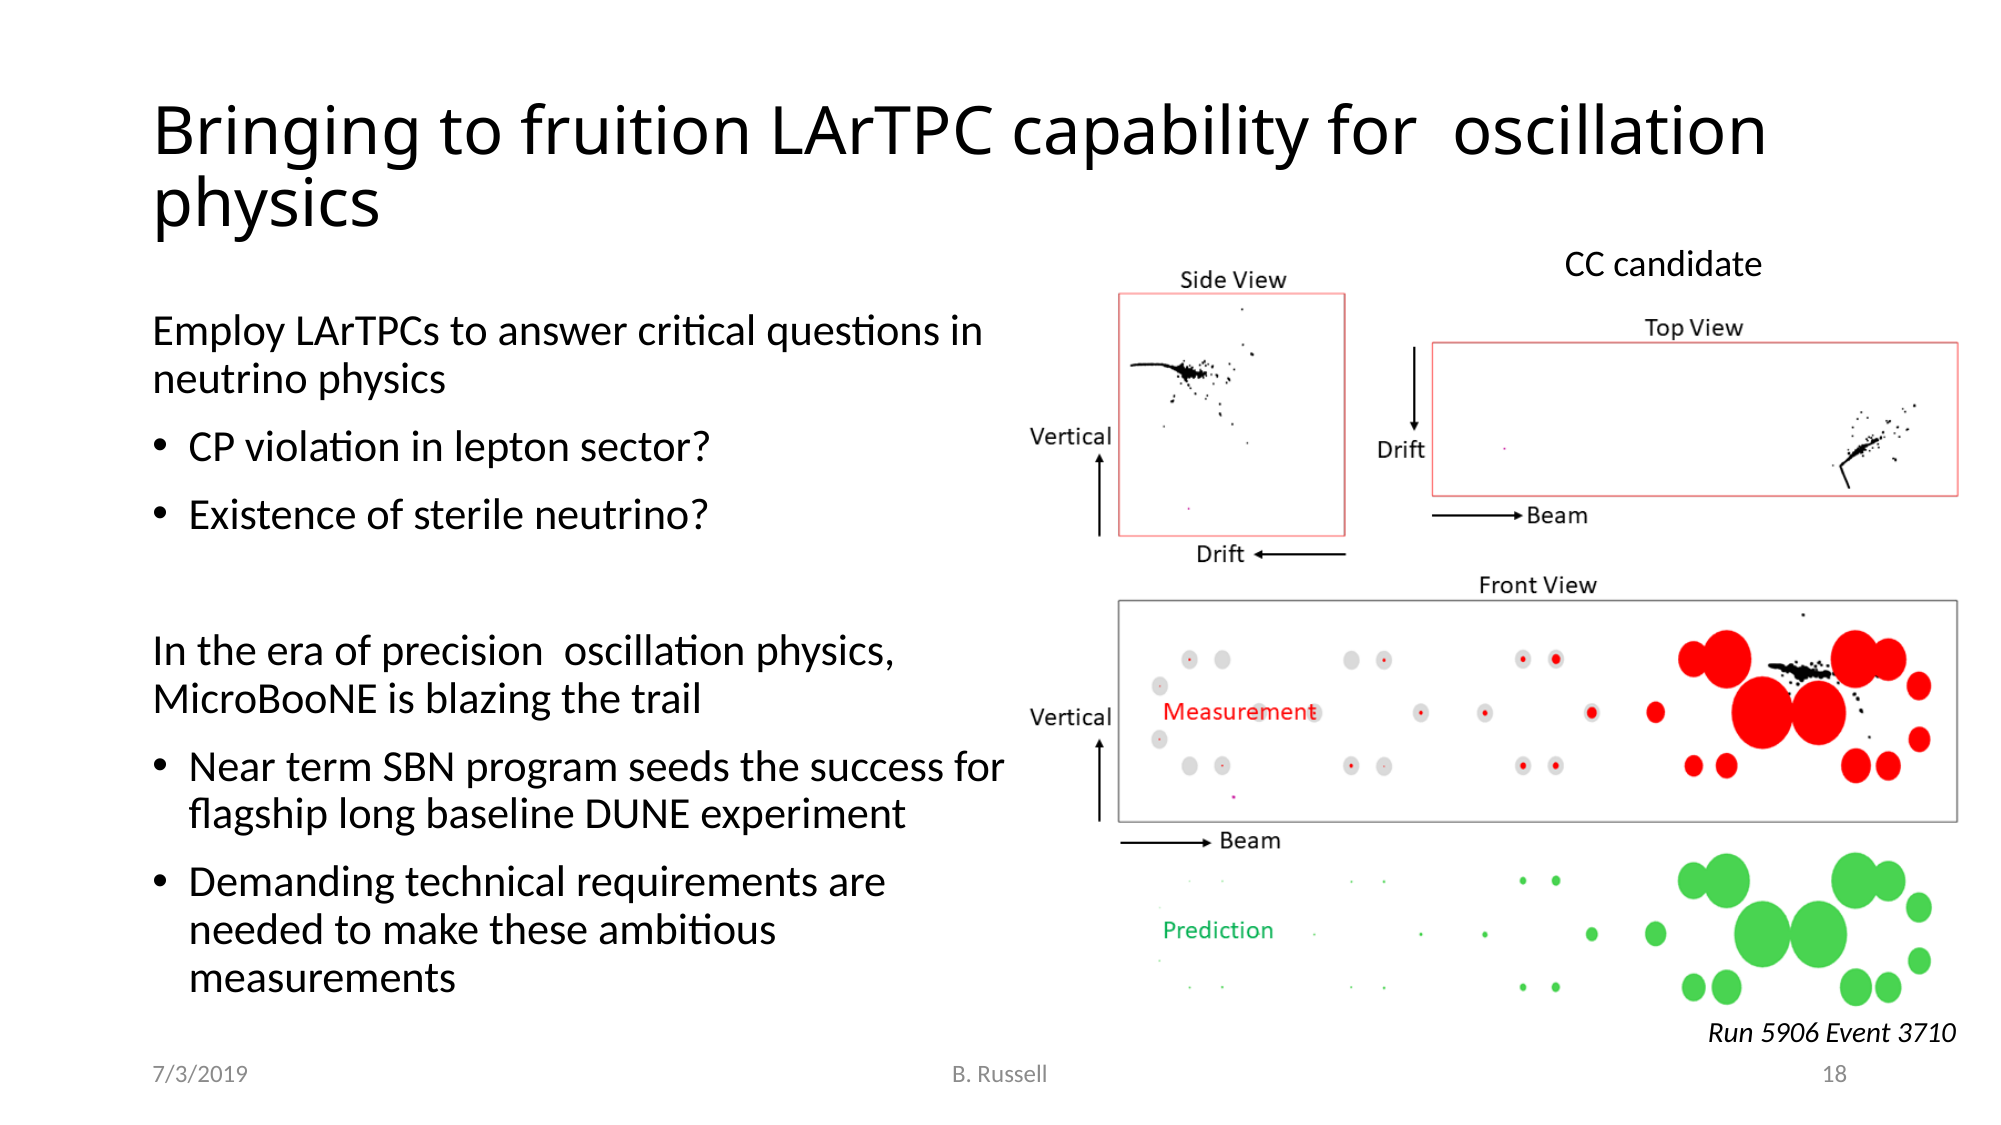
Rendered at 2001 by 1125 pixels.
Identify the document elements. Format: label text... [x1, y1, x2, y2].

footer B. Russell [662, 1042, 1338, 1103]
text_box Run 5906 Event 3710 [1025, 1026, 1972, 1056]
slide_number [137, 1042, 588, 1103]
slide_number 18 [1412, 1056, 1863, 1103]
picture [1020, 243, 1972, 1026]
